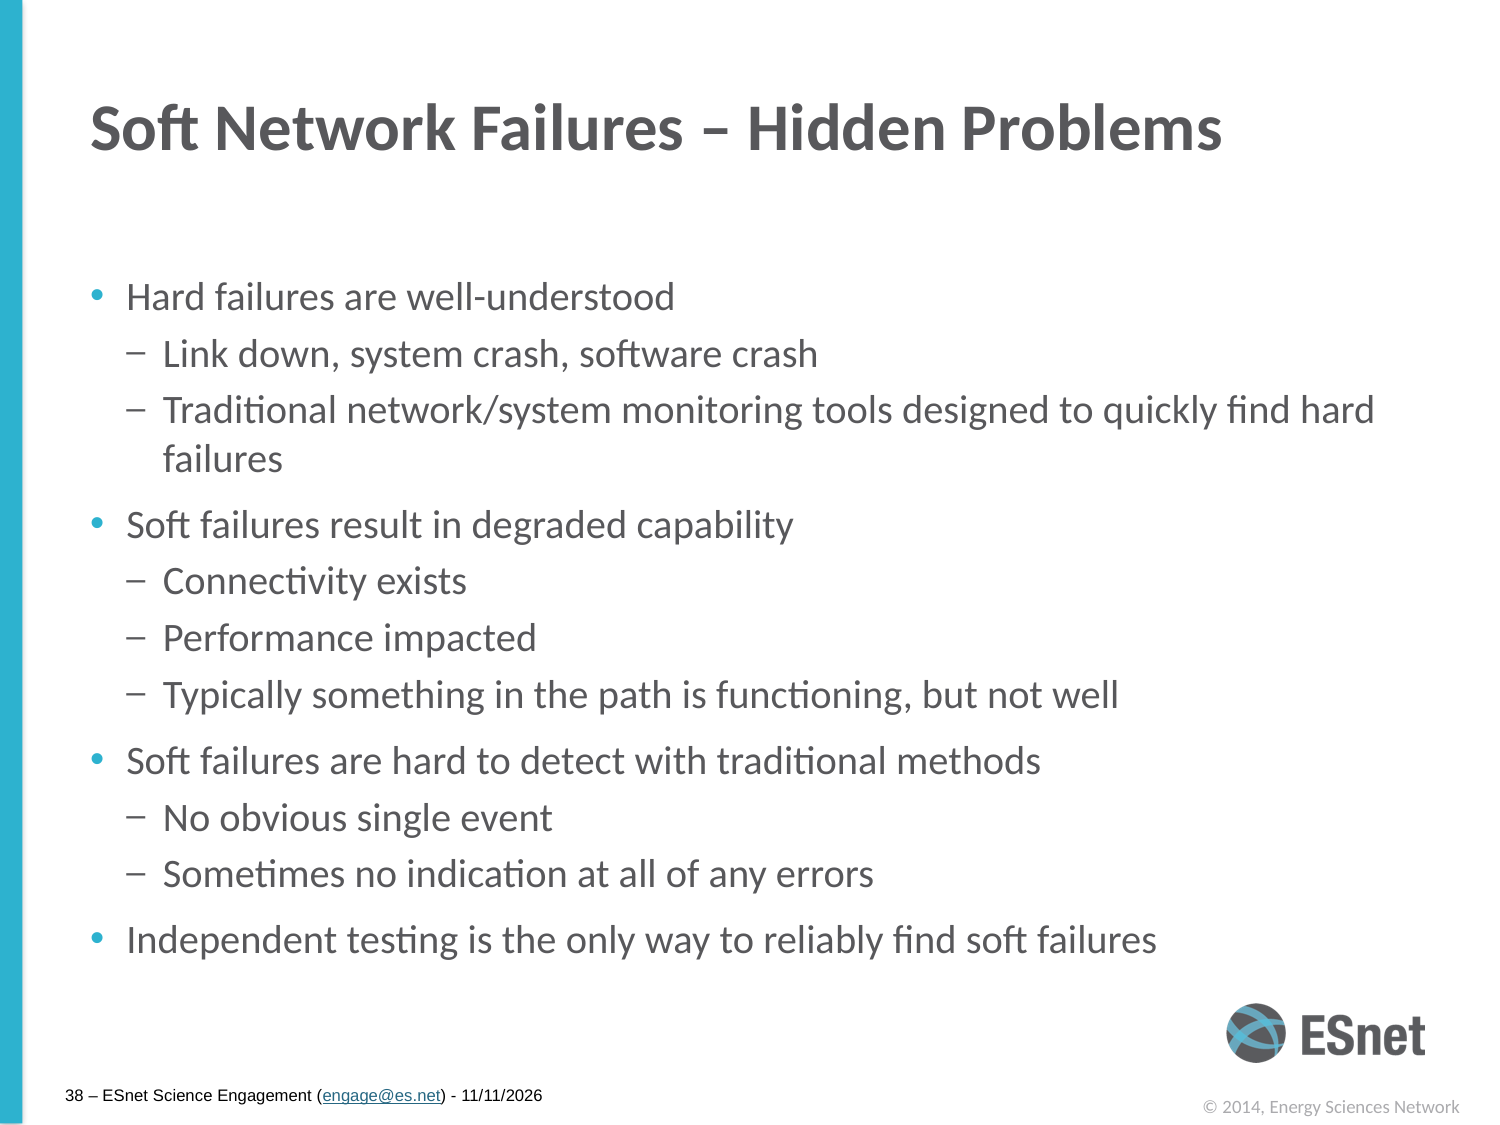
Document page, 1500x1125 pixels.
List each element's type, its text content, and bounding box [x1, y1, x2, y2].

list Hard failures are well-understood Link down, system crash, software crash Traditional network/system monitoring tools designed to quickly find hard failures Soft failures result in degraded capability Connectivity exists Performance impacted Typically something in the path is functioning, but not well Soft failures are hard to detect with traditional methods No obvious single event Sometimes no indication at all of any errors Independent testing is the only way to reliably find soft failures [75, 262, 1425, 976]
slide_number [50, 1080, 582, 1110]
title Soft Network Failures – Hidden Problems [75, 29, 1482, 218]
picture [1226, 1003, 1425, 1063]
text_box © 2014, Energy Sciences Network [1187, 1095, 1500, 1125]
